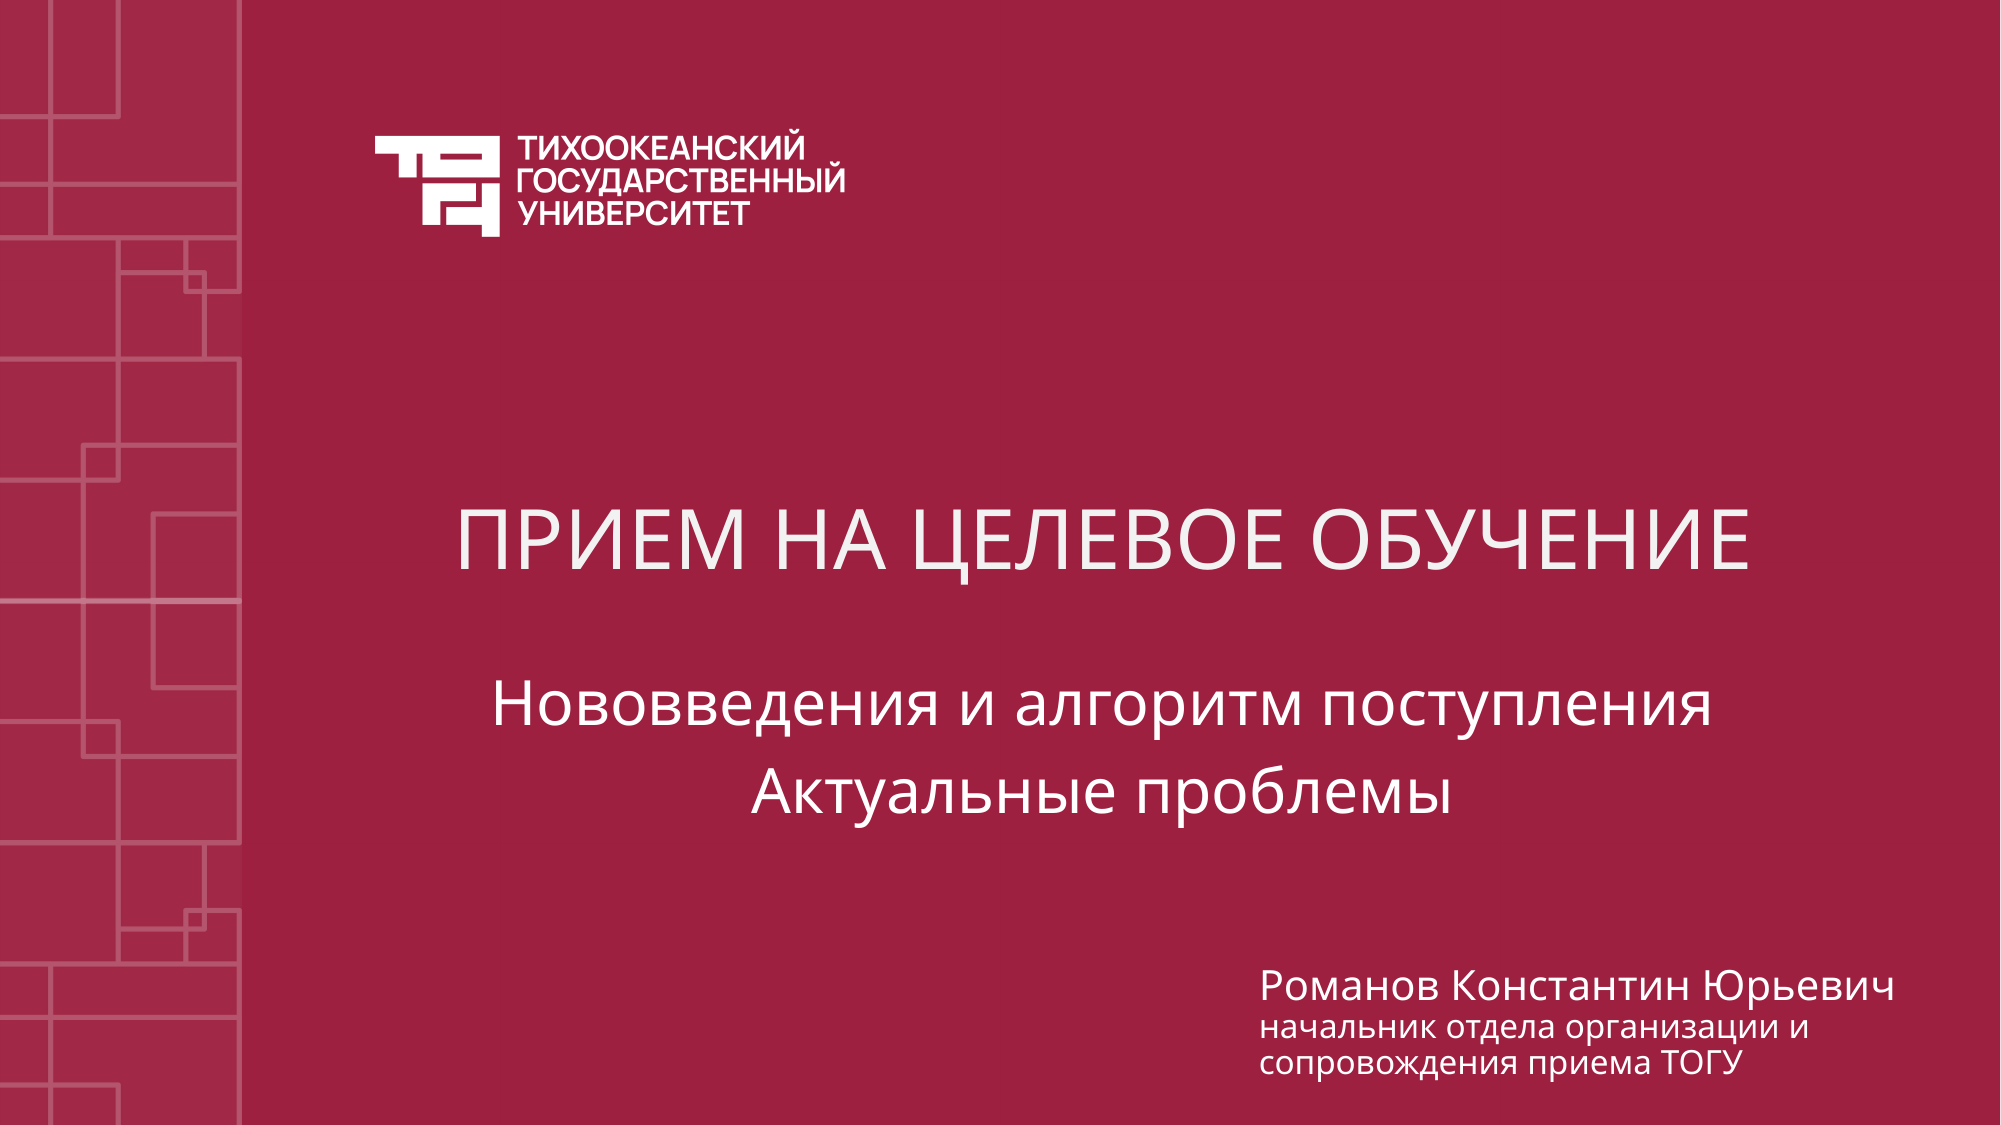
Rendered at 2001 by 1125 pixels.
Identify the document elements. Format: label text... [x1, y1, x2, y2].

text_box Романов Константин Юрьевич начальник отдела организации и сопровождения приема ТОГУ [1243, 957, 2000, 1125]
picture [0, 0, 2001, 1125]
subtitle Нововведения и алгоритм поступления Актуальные проблемы [298, 664, 1909, 1009]
title ПРИЕМ НА ЦЕЛЕВОЕ ОБУЧЕНИЕ [353, 391, 1854, 595]
